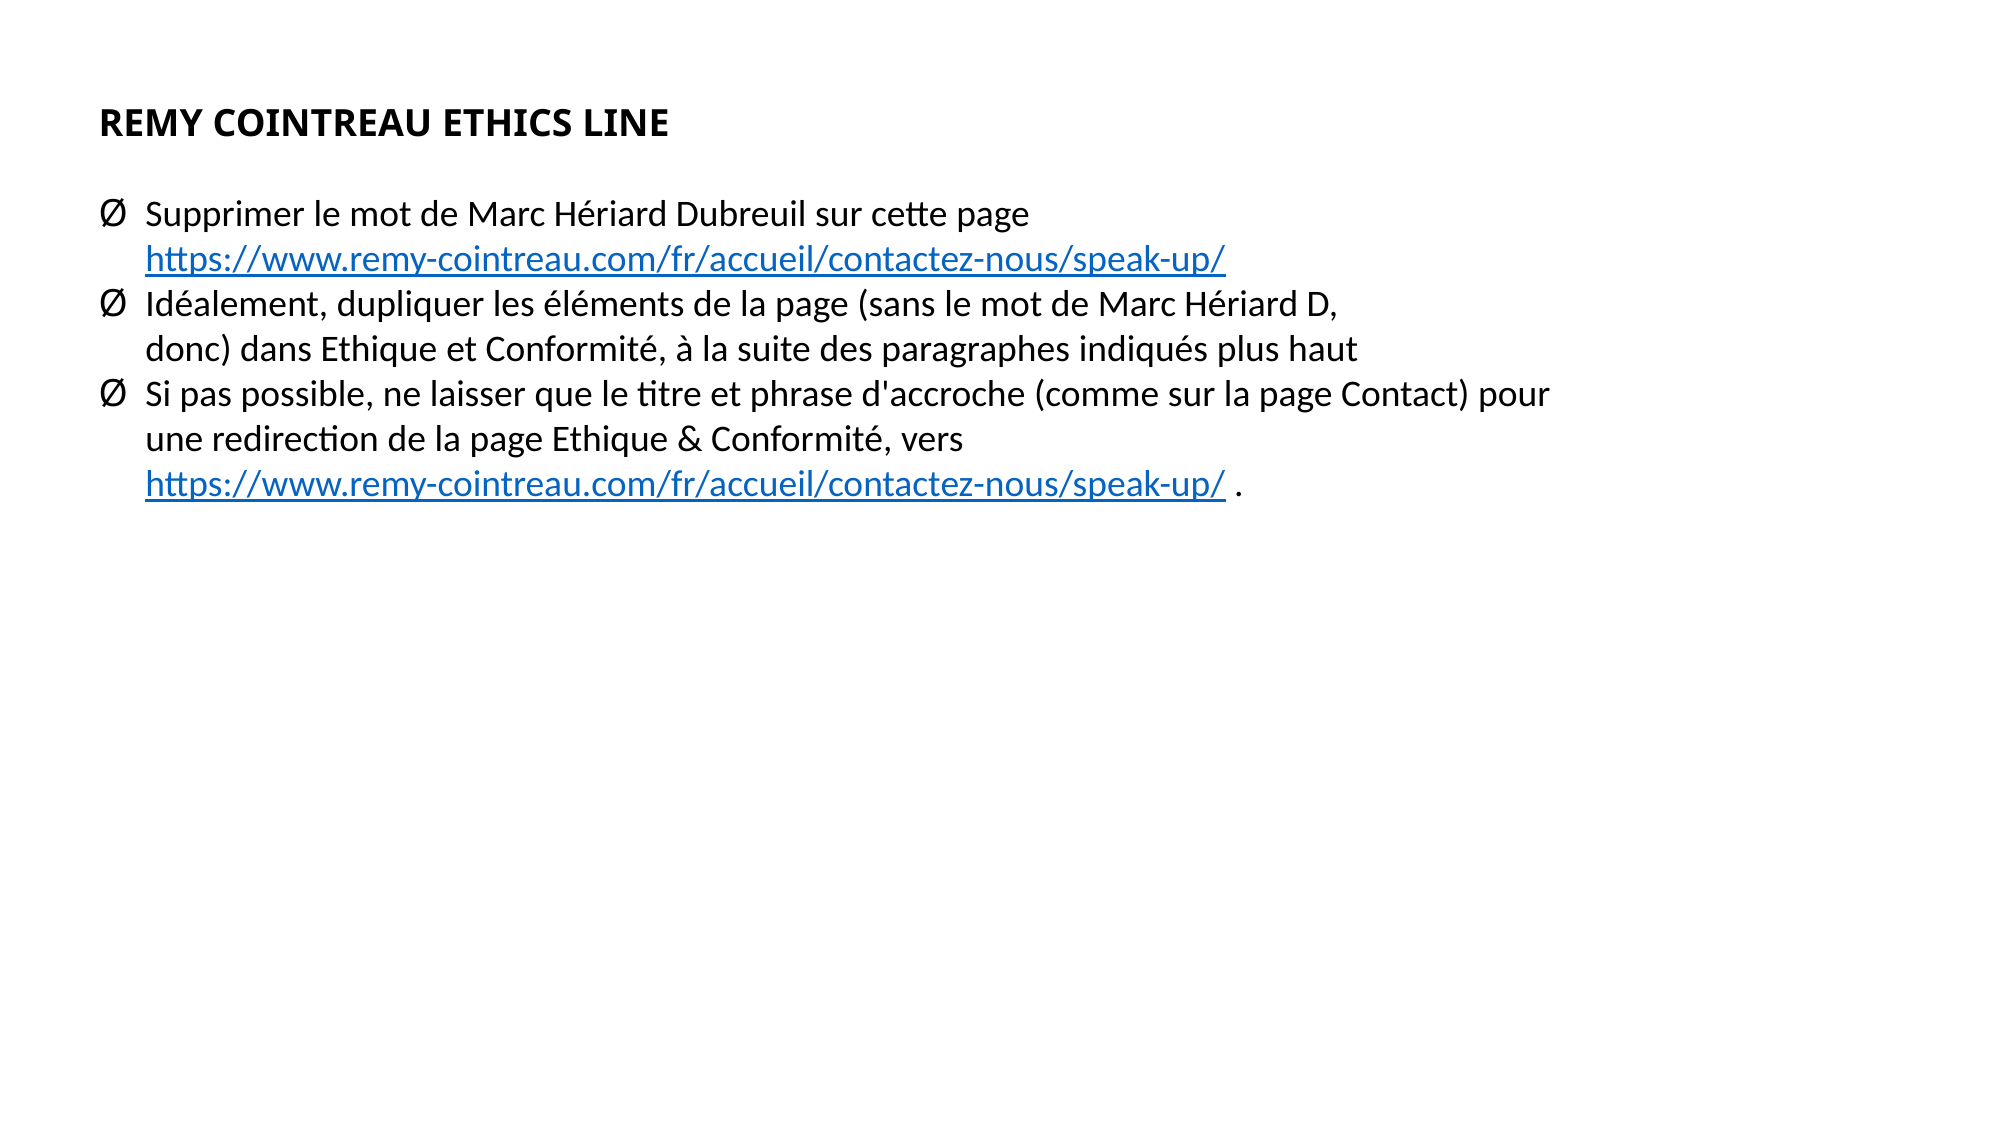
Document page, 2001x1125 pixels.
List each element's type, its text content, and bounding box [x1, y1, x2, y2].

text_box REMY COINTREAU ETHICS LINE Supprimer le mot de Marc Hériard Dubreuil sur cette page https://www.remy-cointreau.com/fr/accueil/contactez-nous/speak-up/ Idéalement, dupliquer les éléments de la page (sans le mot de Marc Hériard D, donc) dans Ethique et Conformité, à la suite des paragraphes indiqués plus haut Si pas possible, ne laisser que le titre et phrase d'accroche (comme sur la page Contact) pour une redirection de la page Ethique & Conformité, vers https://www.remy-cointreau.com/fr/accueil/contactez-nous/speak-up/ . [83, 91, 1648, 512]
